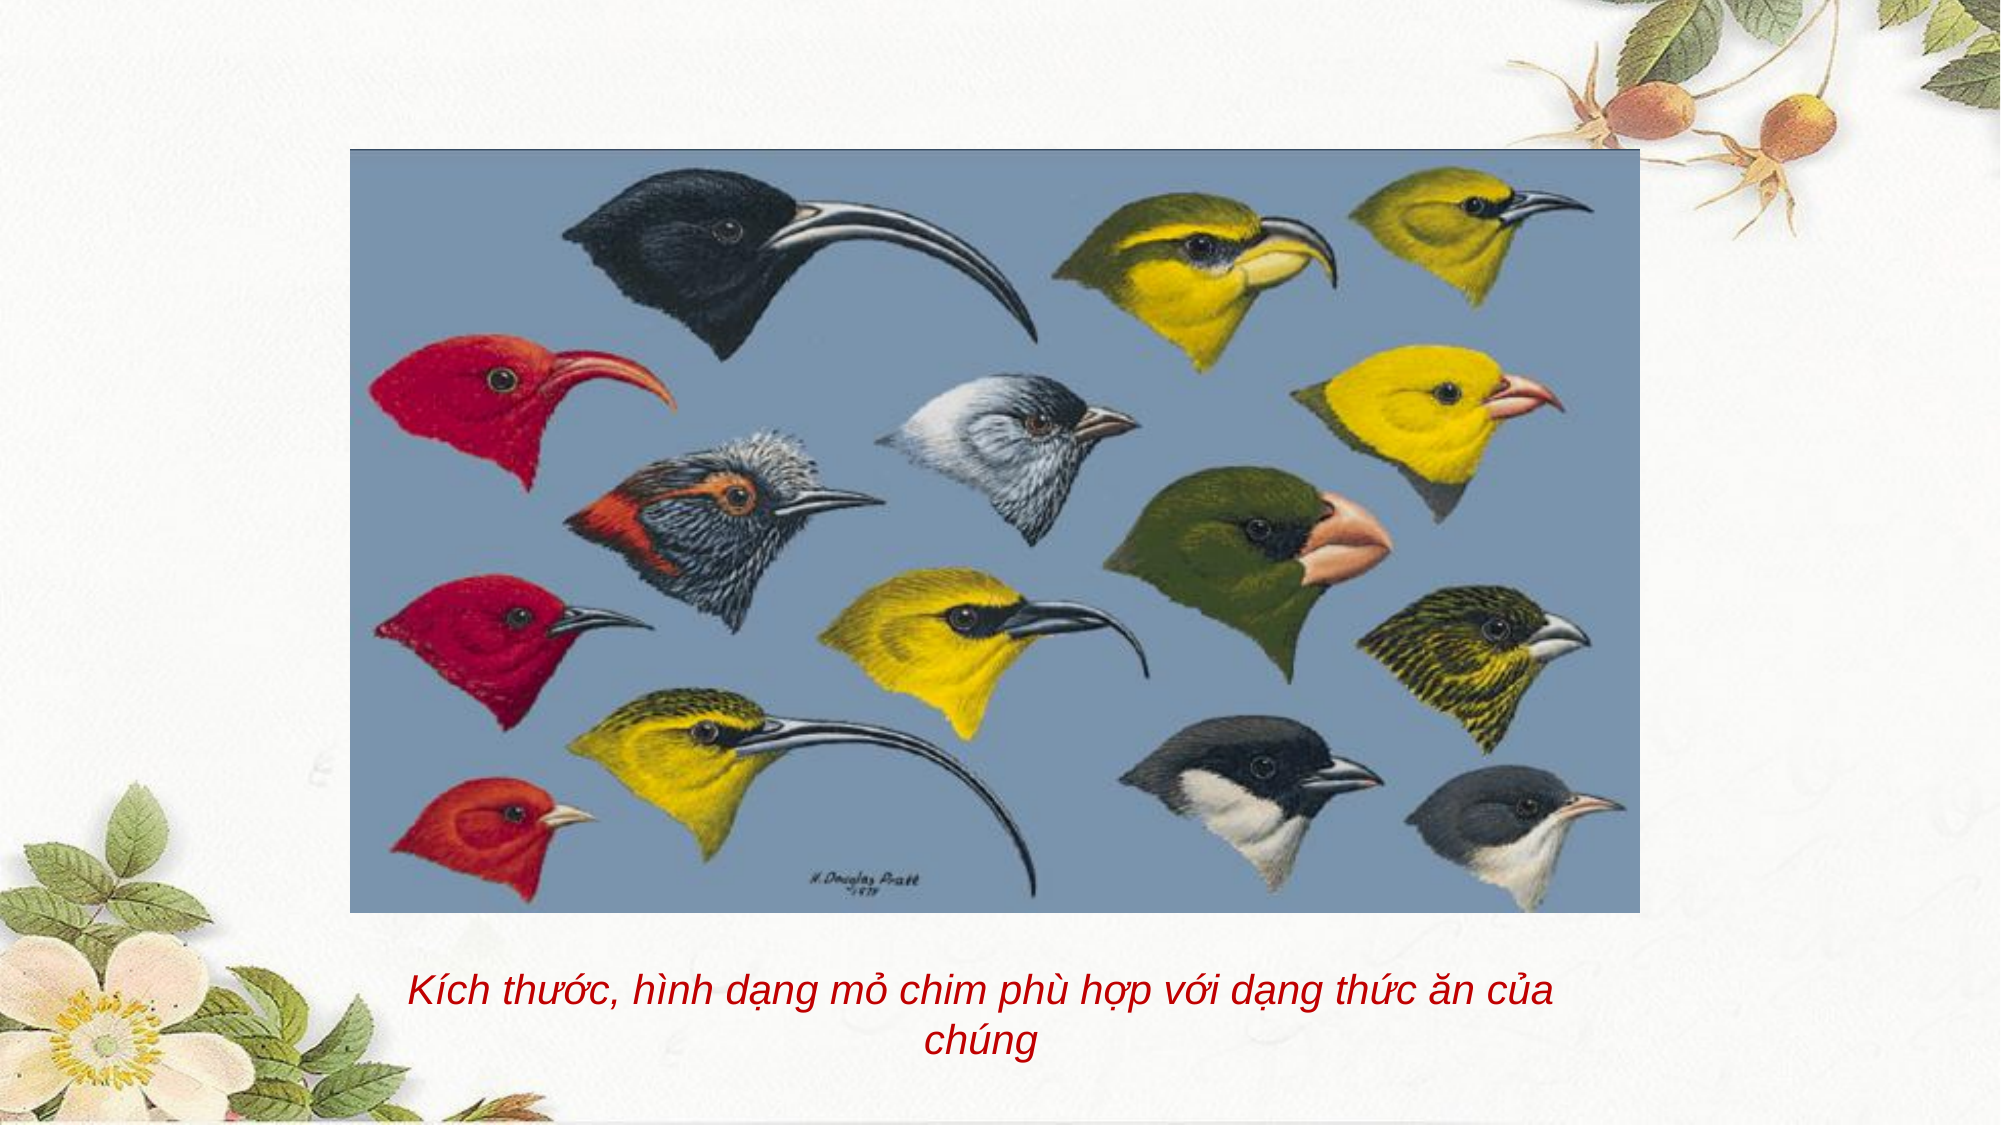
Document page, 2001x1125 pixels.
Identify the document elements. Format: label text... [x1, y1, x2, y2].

text_box Kích thước, hình dạng mỏ chim phù hợp với dạng thức ăn của chúng [337, 962, 1625, 1063]
picture [0, 0, 2001, 1125]
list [349, 149, 1640, 913]
